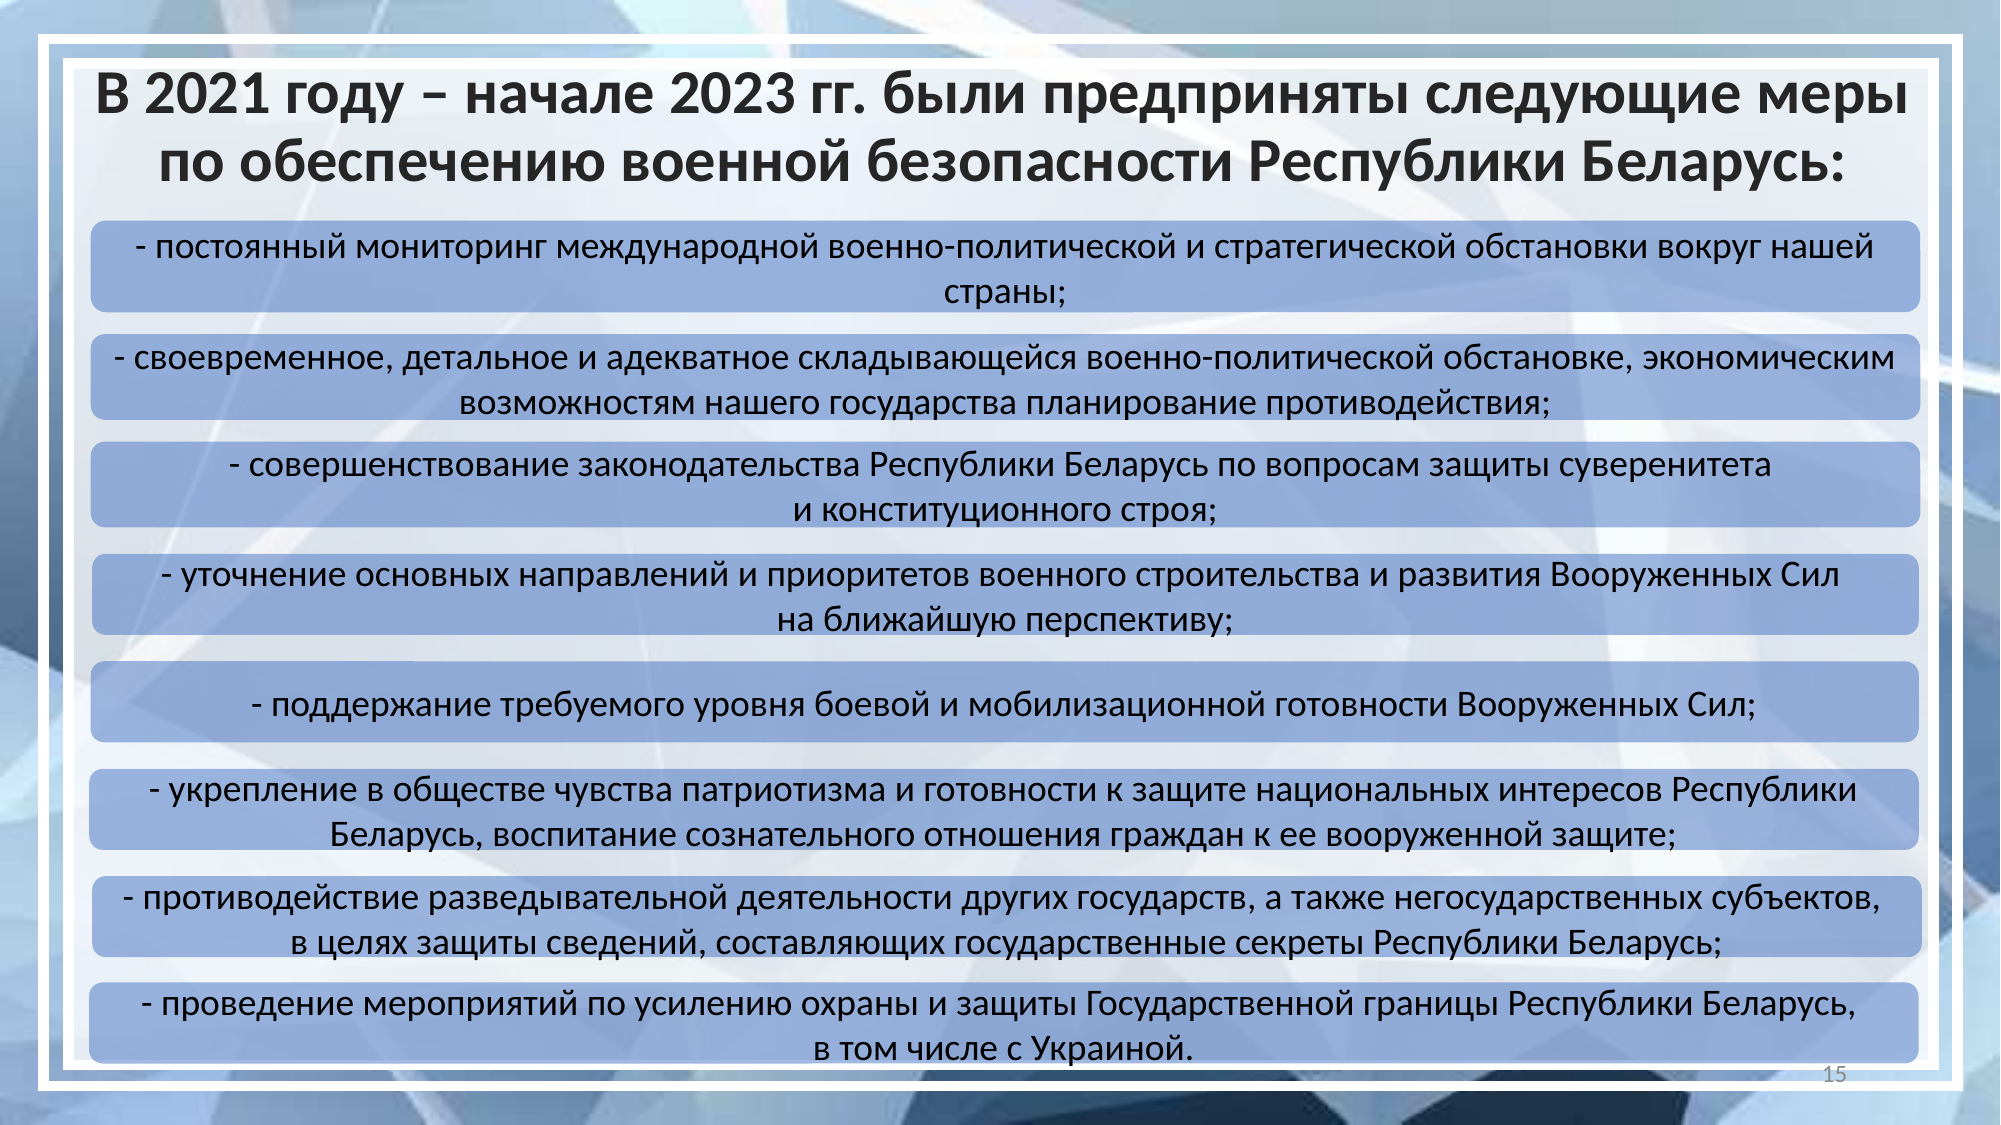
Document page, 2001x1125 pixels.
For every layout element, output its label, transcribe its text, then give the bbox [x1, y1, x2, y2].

text_box - проведение мероприятий по усилению охраны и защиты Государственной границы Республики Беларусь, в том числе с Украиной. [89, 982, 1919, 1064]
text_box - совершенствование законодательства Республики Беларусь по вопросам защиты суверенитета и конституционного строя; [90, 441, 1921, 528]
slide_number 15 [1412, 1064, 1863, 1103]
title В 2021 году – начале 2023 гг. были предприняты следующие меры по обеспечению военной безопасности Республики Беларусь: [69, 77, 1939, 178]
text_box - укрепление в обществе чувства патриотизма и готовности к защите национальных интересов Республики Беларусь, воспитание сознательного отношения граждан к ее вооруженной защите; [89, 768, 1919, 850]
picture [0, 0, 2000, 1125]
text_box - уточнение основных направлений и приоритетов военного строительства и развития Вооруженных Сил на ближайшую перспективу; [92, 553, 1919, 635]
text_box - постоянный мониторинг международной военно-политической и стратегической обстановки вокруг нашей страны; [90, 220, 1921, 313]
text_box - своевременное, детальное и адекватное складывающейся военно-политической обстановке, экономическим возможностям нашего государства планирование противодействия; [90, 334, 1921, 420]
text_box - противодействие разведывательной деятельности других государств, а также негосударственных субъектов, в целях защиты сведений, составляющих государственные секреты Республики Беларусь; [92, 876, 1922, 958]
text_box - поддержание требуемого уровня боевой и мобилизационной готовности Вооруженных Сил; [90, 661, 1919, 743]
